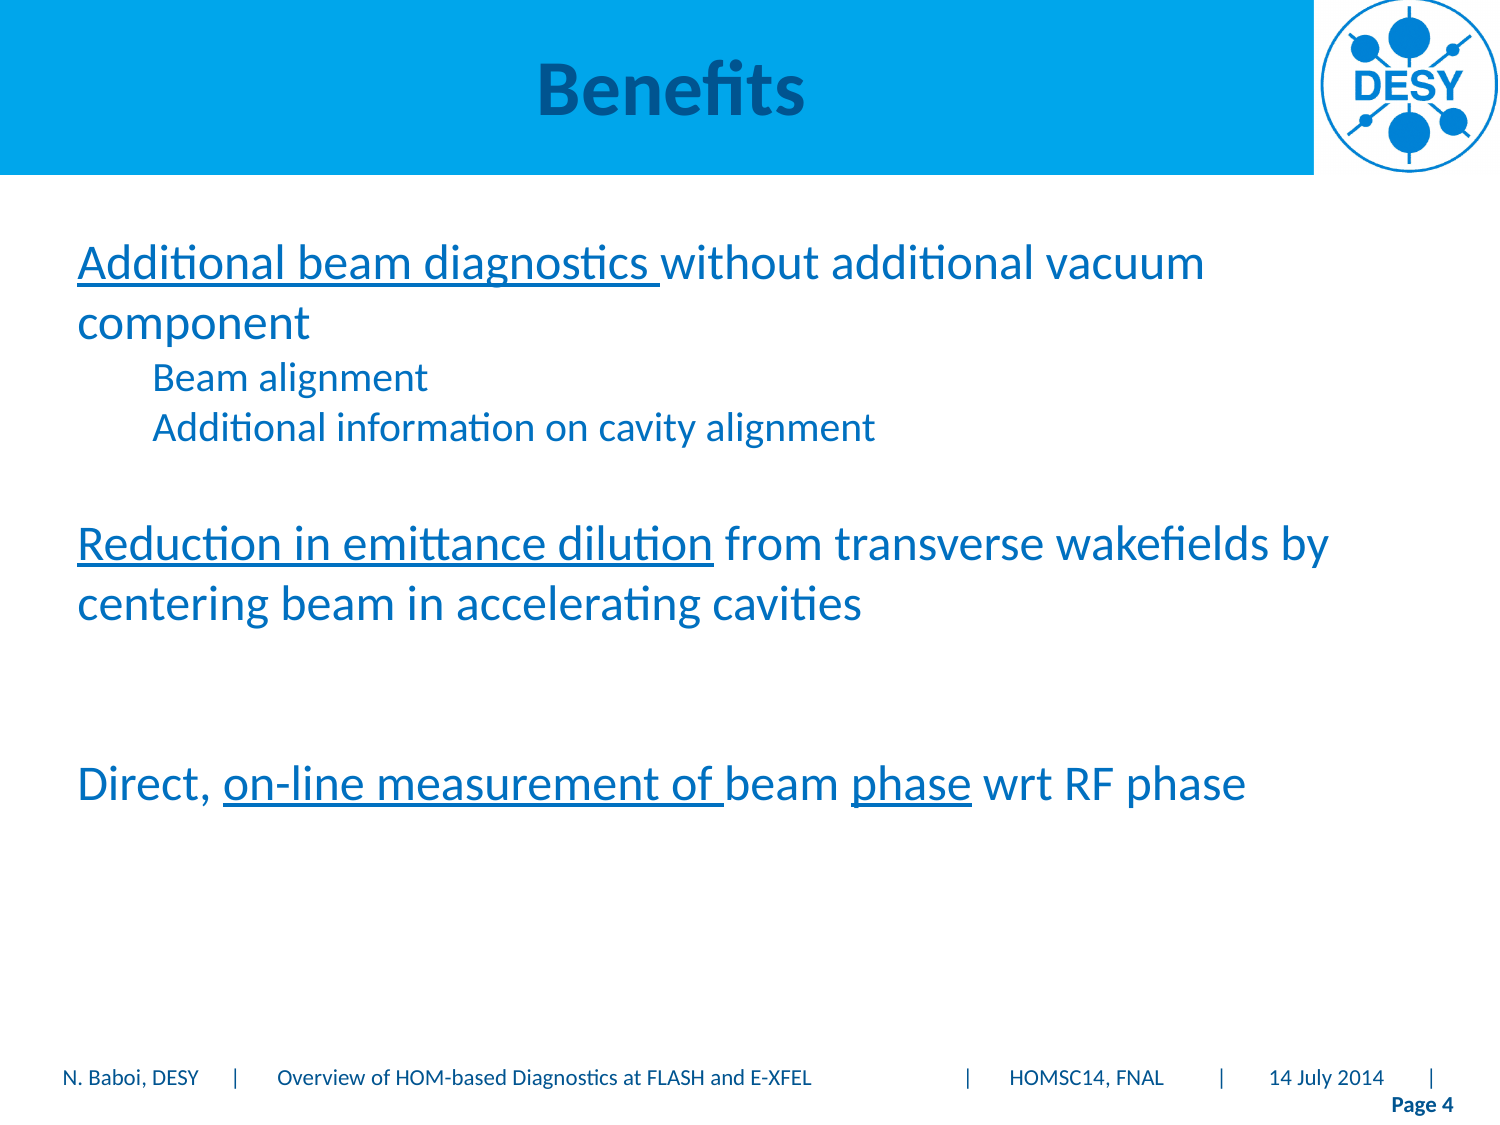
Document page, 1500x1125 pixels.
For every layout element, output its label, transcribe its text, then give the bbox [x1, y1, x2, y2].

list Additional beam diagnostics without additional vacuum component Beam alignment Additional information on cavity alignment Reduction in emittance dilution from transverse wakefields by centering beam in accelerating cavities Direct, on-line measurement of beam phase wrt RF phase [62, 222, 1413, 965]
title Benefits [43, 0, 1300, 168]
